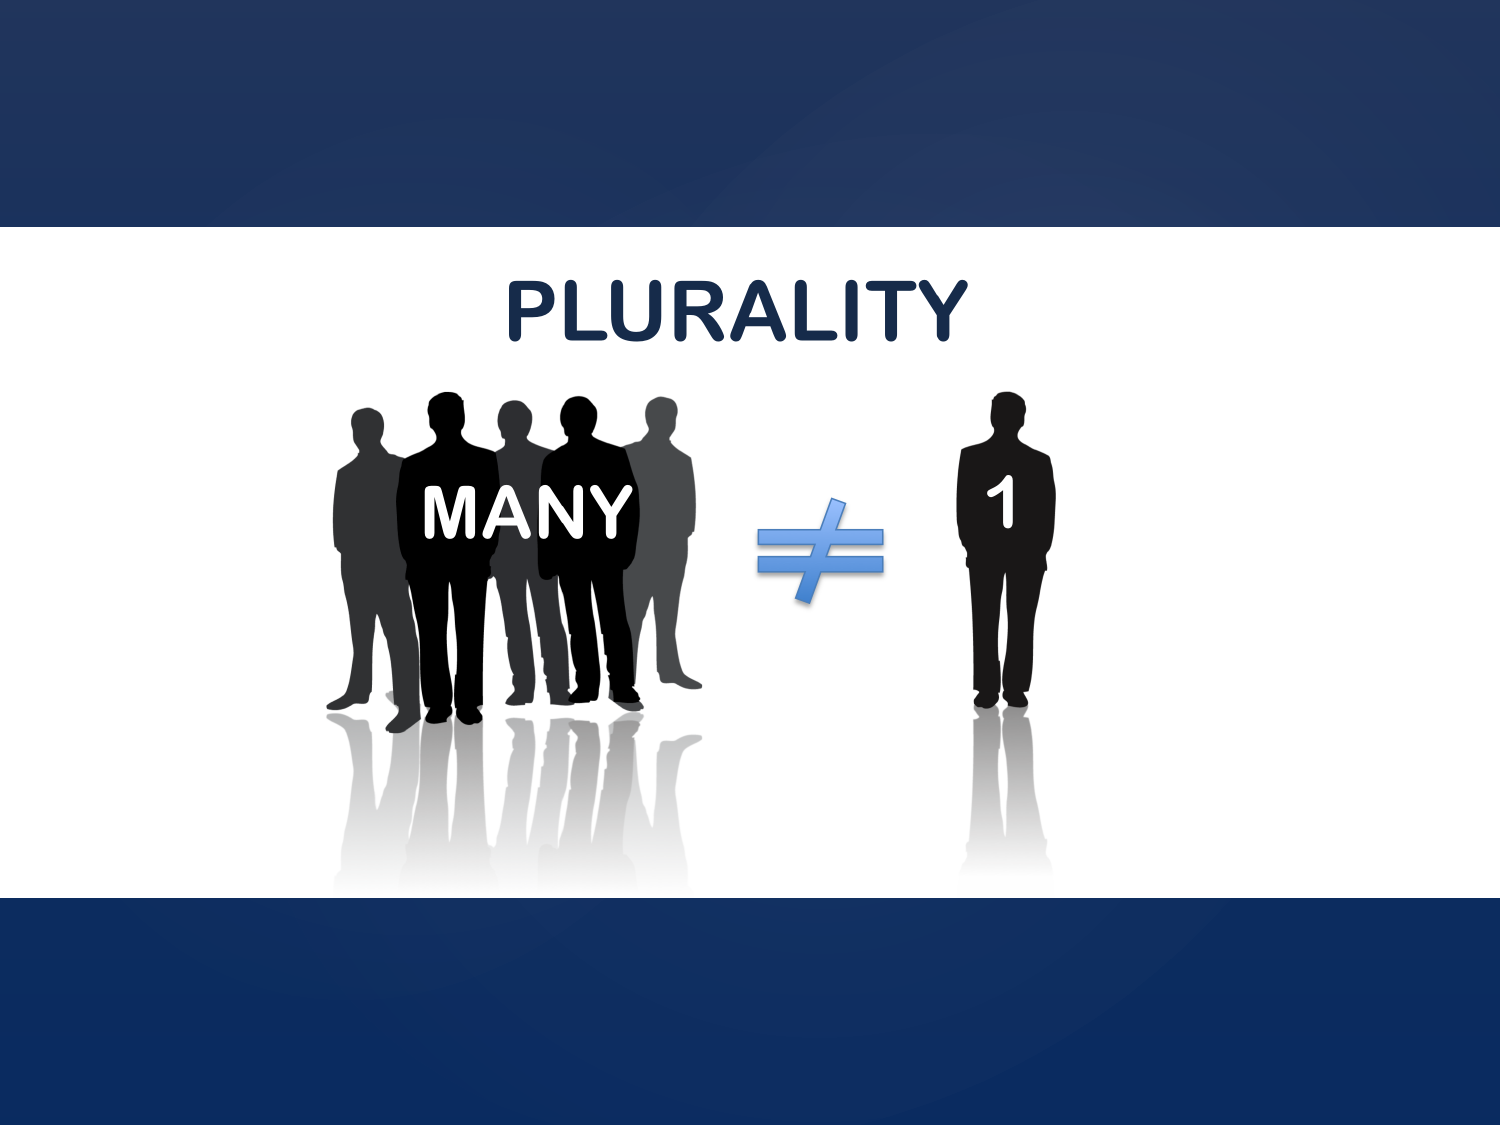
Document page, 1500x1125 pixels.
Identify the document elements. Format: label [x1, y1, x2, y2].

picture [0, 226, 1500, 899]
